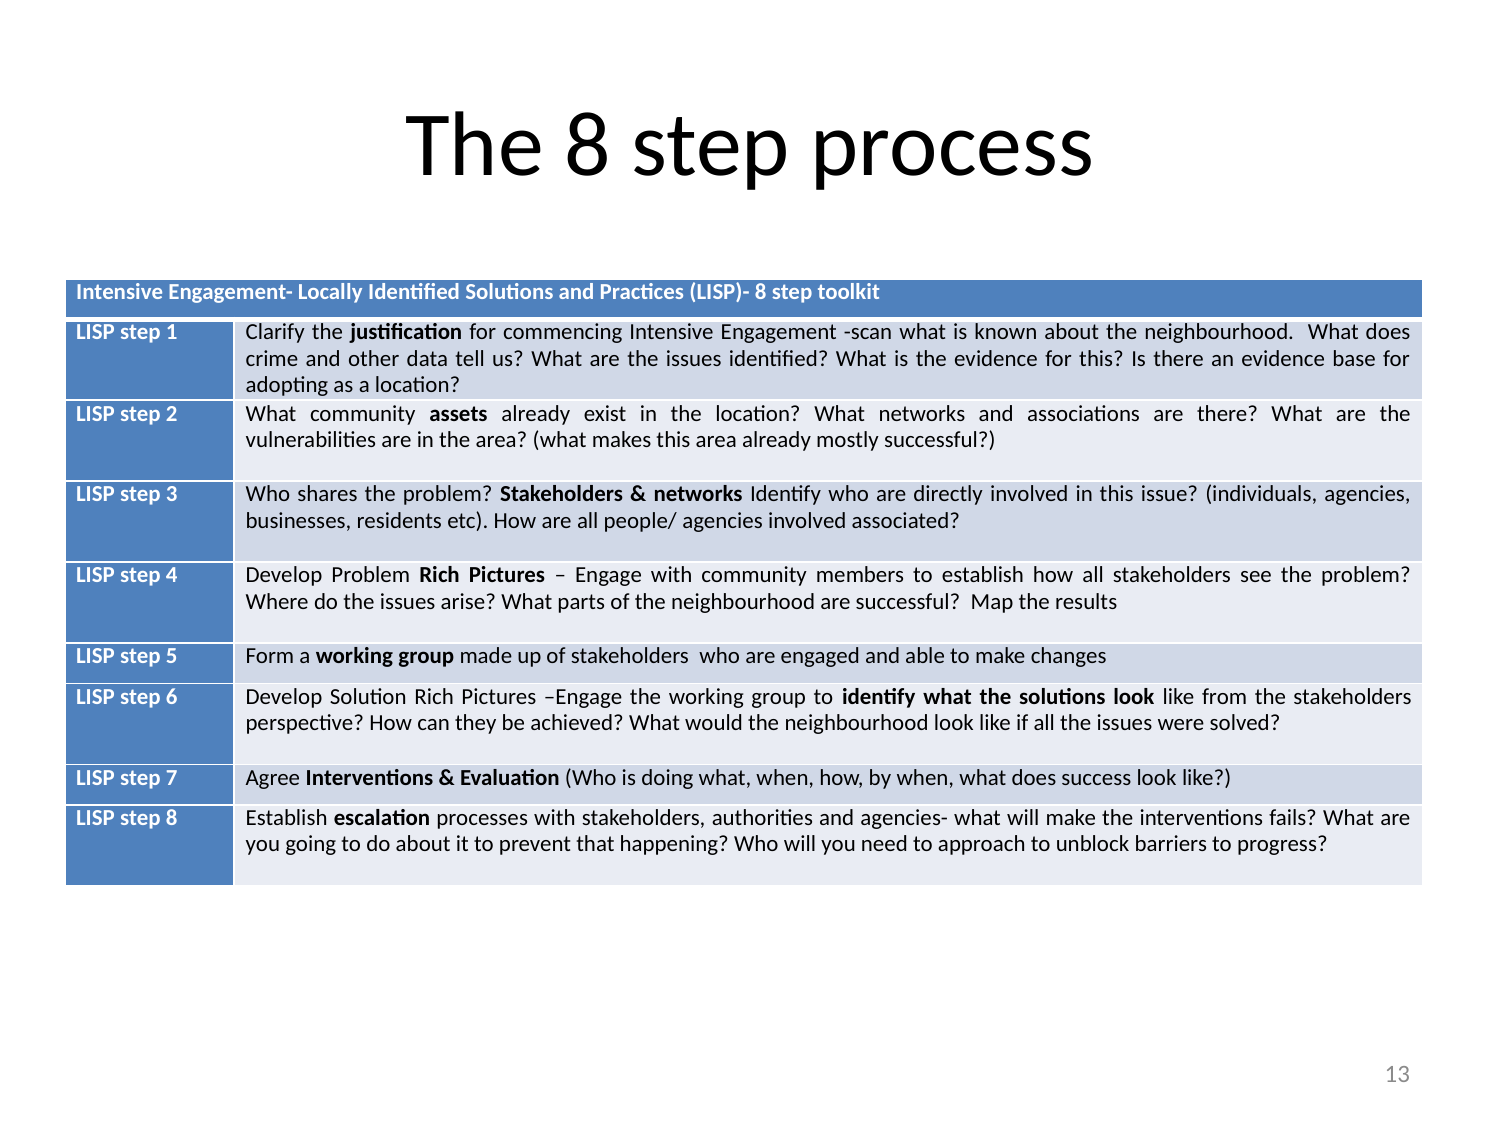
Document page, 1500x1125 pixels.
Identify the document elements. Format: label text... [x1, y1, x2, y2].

slide_number 13 [1074, 1042, 1425, 1103]
table_cell What community assets already exist in the location? What networks and associations are there? What are the vulnerabilities are in the area? (what makes this area already mostly successful?) [235, 401, 1422, 480]
table_header Intensive Engagement- Locally Identified Solutions and Practices (LISP)- 8 step toolkit [66, 280, 1422, 317]
table_cell LISP step 7 [66, 765, 233, 804]
table_cell Form a working group made up of stakeholders who are engaged and able to make changes [235, 644, 1422, 683]
table_cell LISP step 3 [66, 482, 233, 561]
table_cell LISP step 4 [66, 563, 233, 642]
table_cell LISP step 8 [66, 806, 233, 885]
table_cell LISP step 2 [66, 401, 233, 480]
table_cell Develop Solution Rich Pictures –Engage the working group to identify what the solutions look like from the stakeholders perspective? How can they be achieved? What would the neighbourhood look like if all the issues were solved? [235, 684, 1422, 764]
table_cell LISP step 5 [66, 644, 233, 683]
title The 8 step process [75, 45, 1425, 233]
table_cell LISP step 6 [66, 684, 233, 764]
table_cell Establish escalation processes with stakeholders, authorities and agencies- what will make the interventions fails? What are you going to do about it to prevent that happening? Who will you need to approach to unblock barriers to progress? [235, 806, 1422, 885]
table_cell LISP step 1 [66, 322, 233, 399]
table_cell Who shares the problem? Stakeholders & networks Identify who are directly involved in this issue? (individuals, agencies, businesses, residents etc). How are all people/ agencies involved associated? [235, 482, 1422, 561]
table_cell Develop Problem Rich Pictures – Engage with community members to establish how all stakeholders see the problem? Where do the issues arise? What parts of the neighbourhood are successful? Map the results [235, 563, 1422, 642]
table_cell Agree Interventions & Evaluation (Who is doing what, when, how, by when, what does success look like?) [235, 765, 1422, 804]
table_cell Clarify the justification for commencing Intensive Engagement -scan what is known about the neighbourhood. What does crime and other data tell us? What are the issues identified? What is the evidence for this? Is there an evidence base for adopting as a location? [235, 322, 1422, 399]
